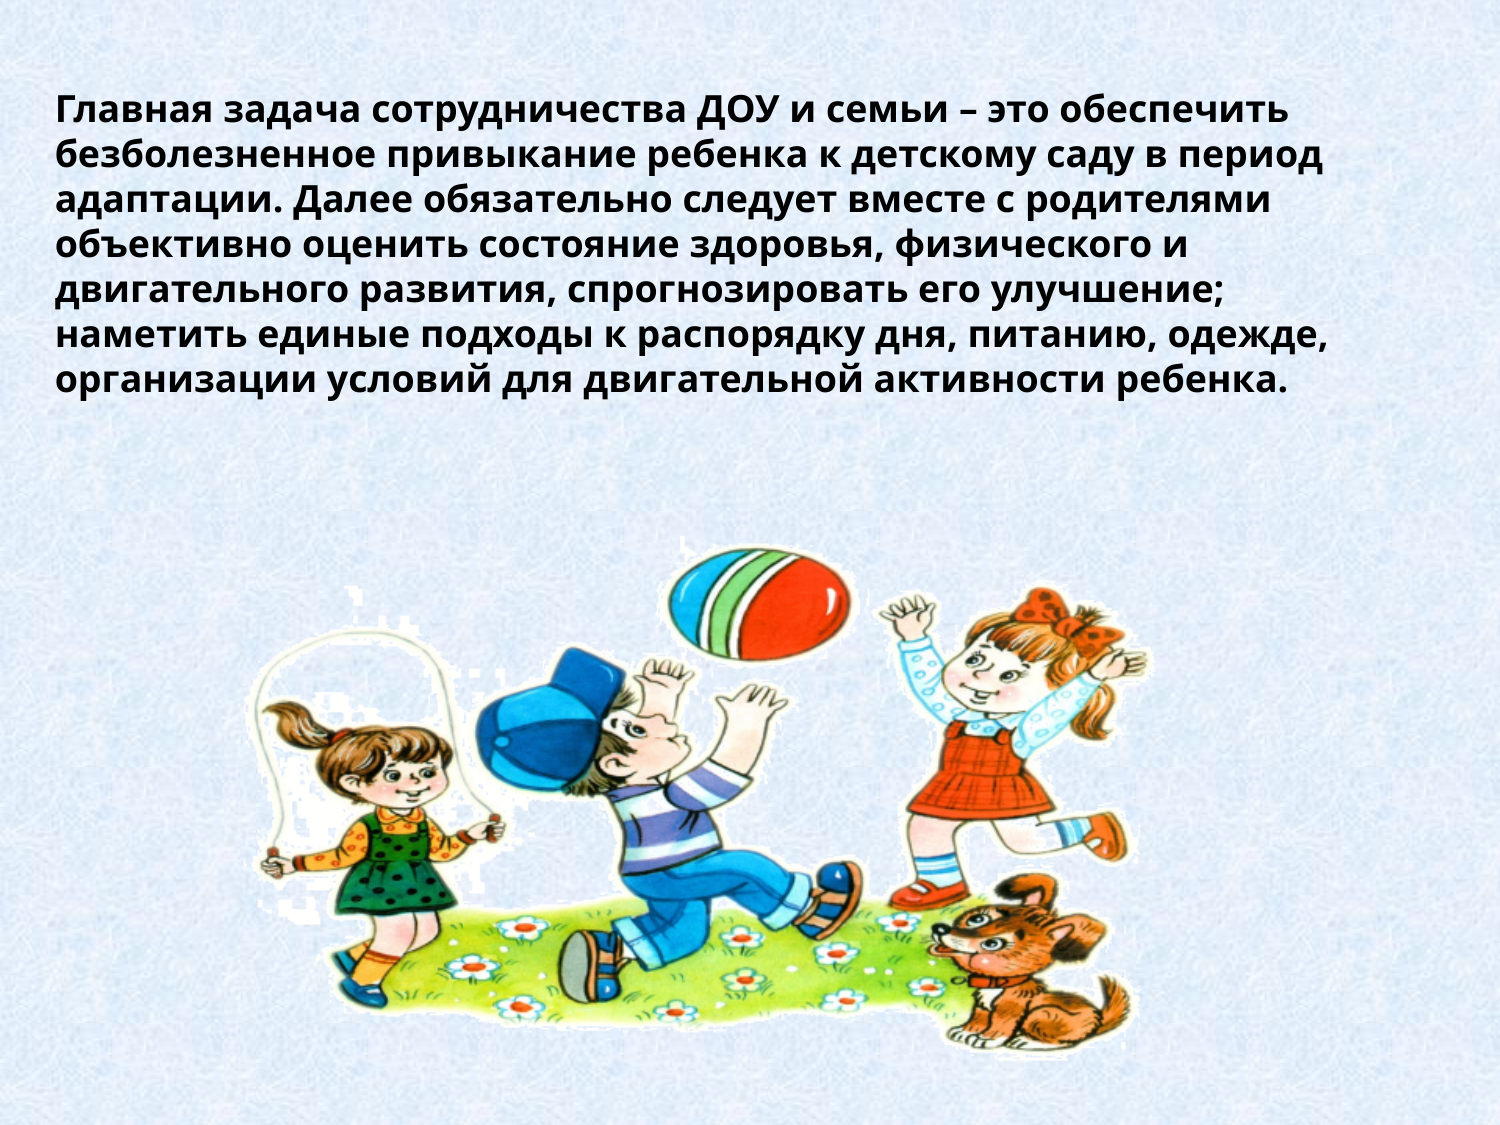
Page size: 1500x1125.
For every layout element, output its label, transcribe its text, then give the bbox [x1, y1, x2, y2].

picture [229, 536, 1159, 1064]
text_box Главная задача сотрудничества ДОУ и семьи – это обеспечить безболезненное привыкание ребенка к детскому саду в период адаптации. Далее обязательно следует вместе с родителями объективно оценить состояние здоровья, физического и двигательного развития, спрогнозировать его улучшение; наметить единые подходы к распорядку дня, питанию, одежде, организации условий для двигательной активности ребенка. [40, 78, 1399, 408]
